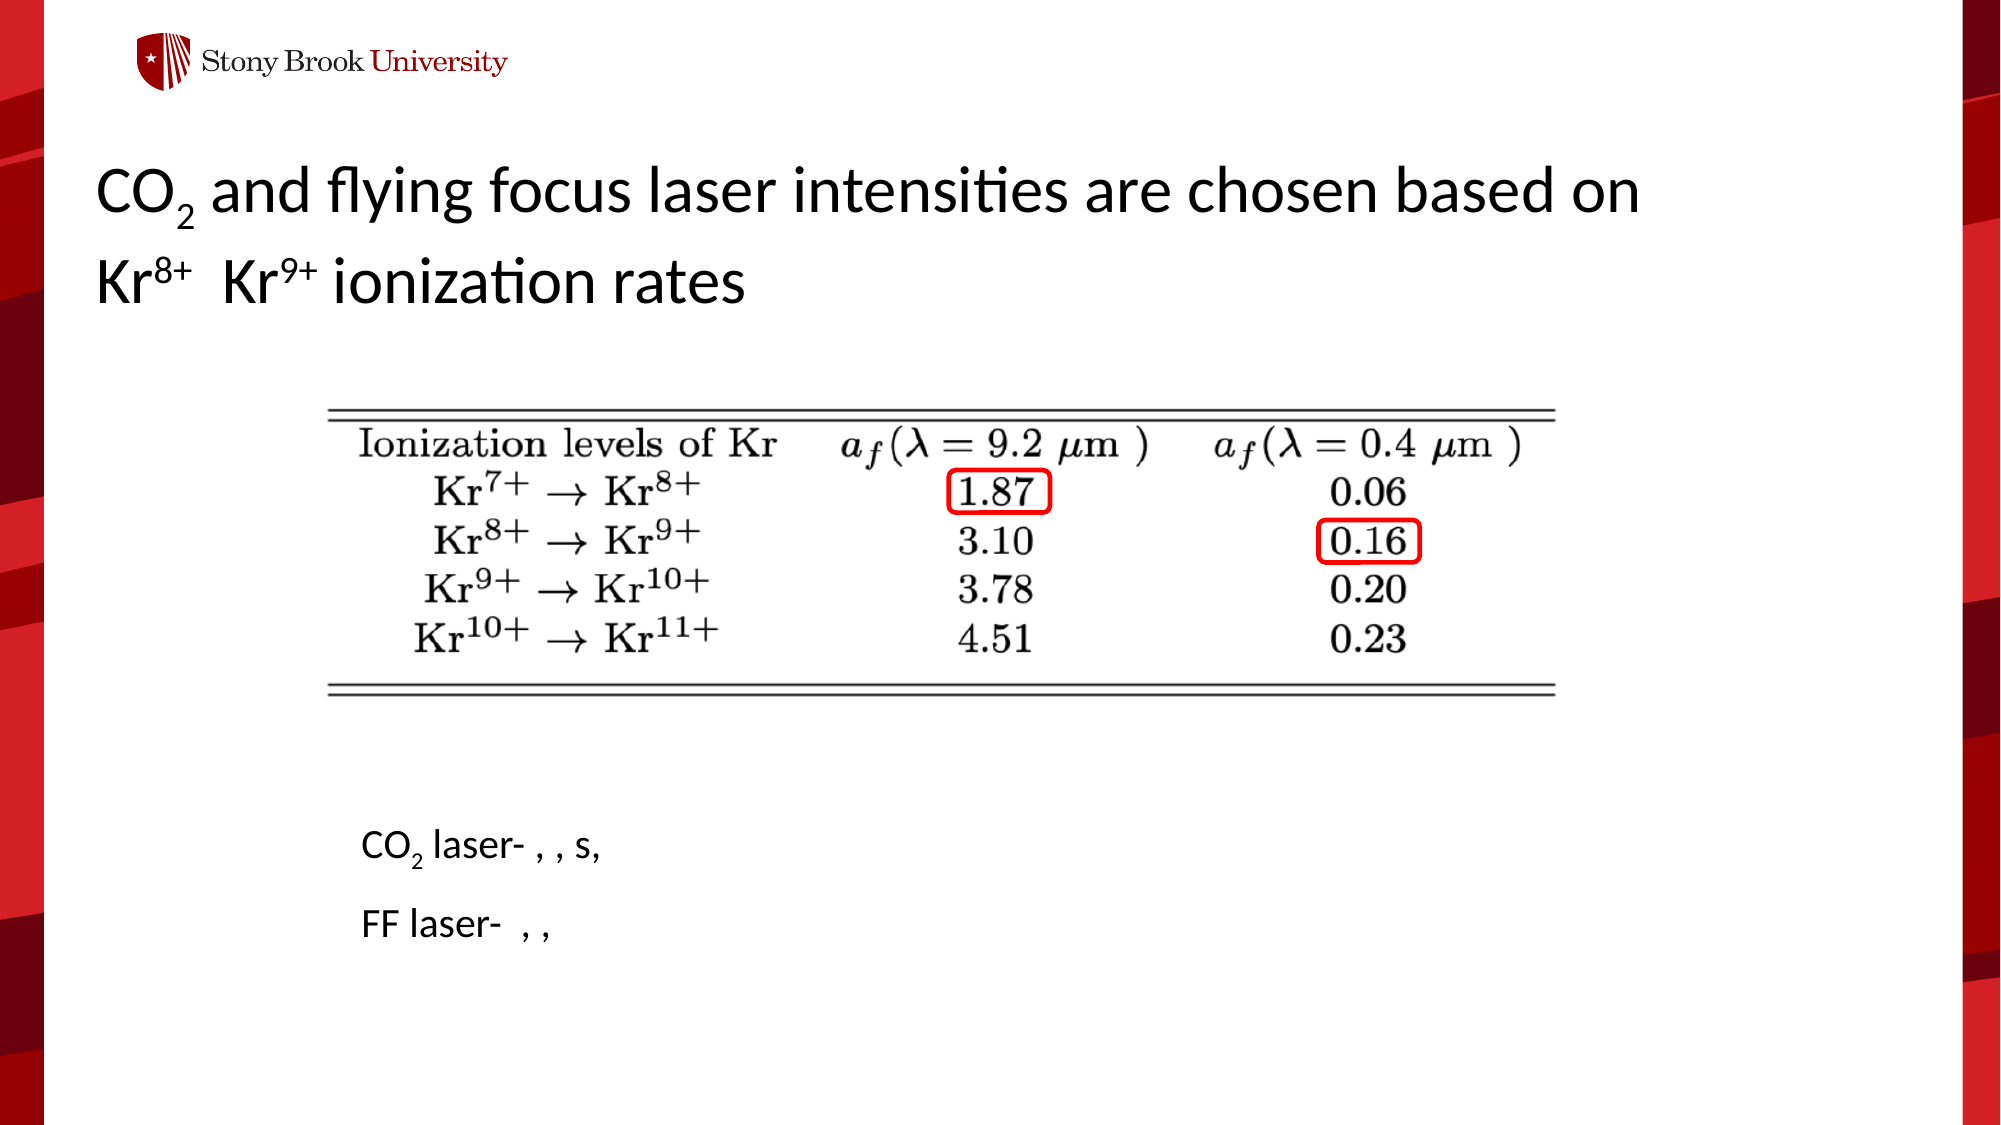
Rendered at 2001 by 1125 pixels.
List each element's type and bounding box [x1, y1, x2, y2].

text_box [346, 809, 1653, 959]
picture [1963, 0, 2001, 1125]
picture [0, 0, 44, 1125]
picture [137, 33, 508, 91]
text_box [311, 394, 1587, 710]
